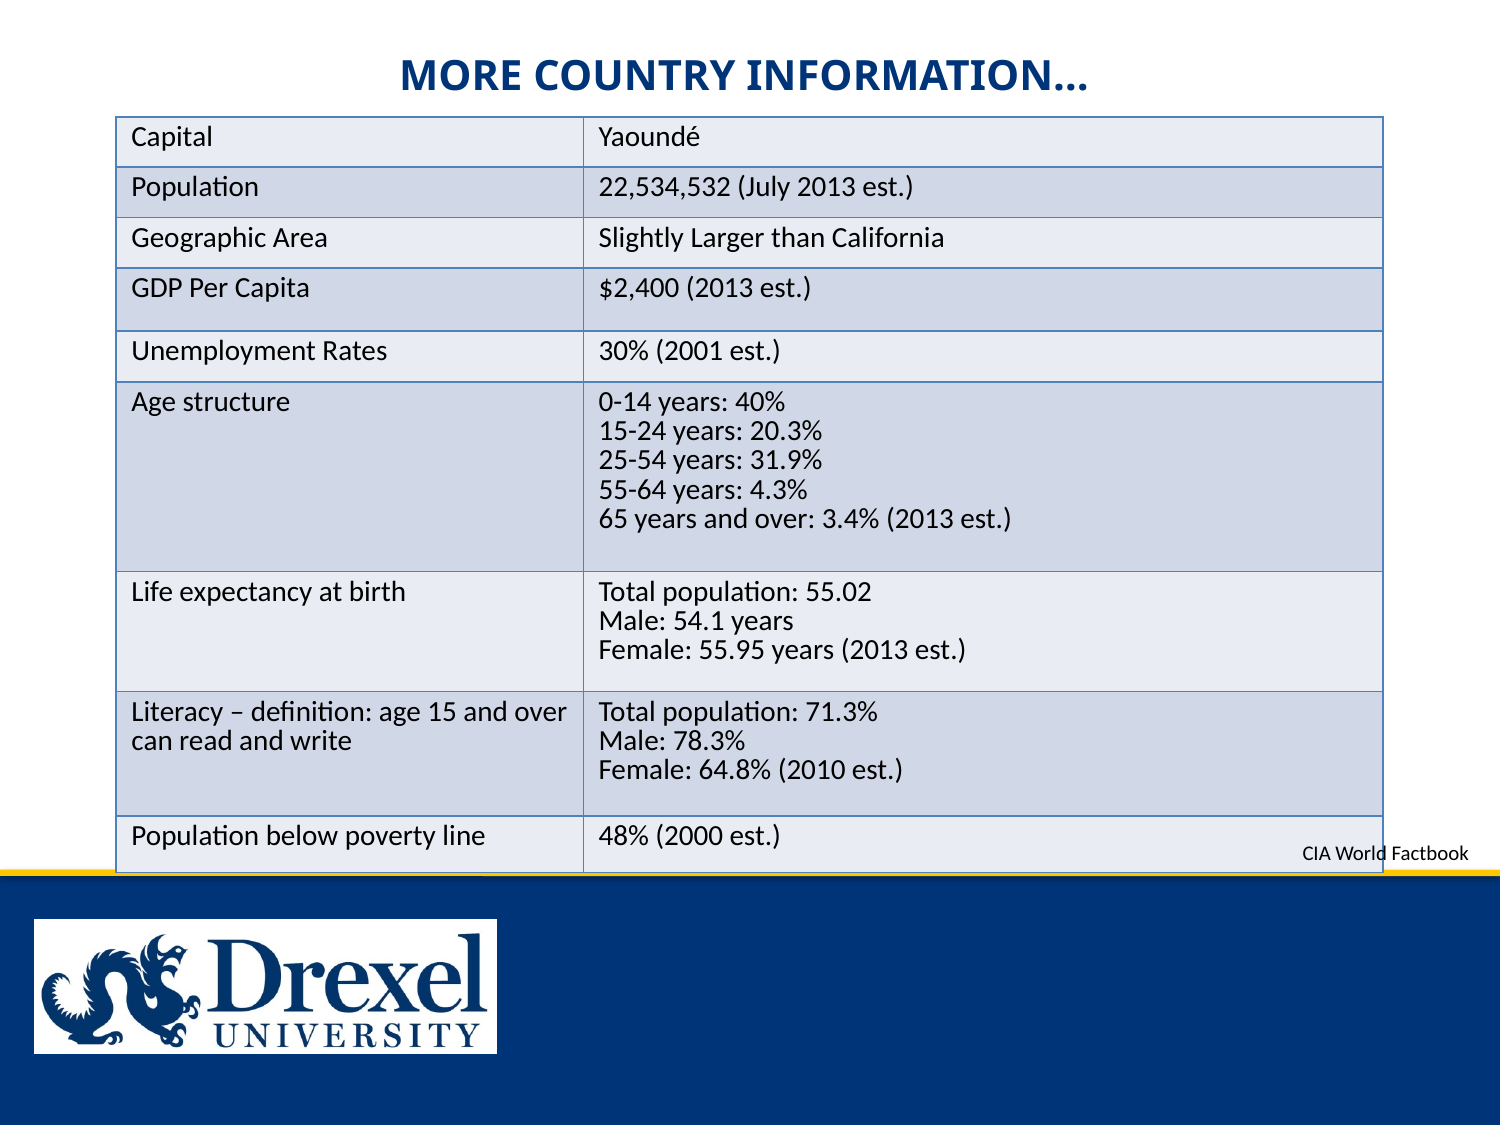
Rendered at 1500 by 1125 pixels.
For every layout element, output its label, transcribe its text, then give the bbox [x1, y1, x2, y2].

table_cell GDP Per Capita [117, 269, 583, 330]
table_cell 30% (2001 est.) [584, 332, 1382, 381]
table_cell Total population: 71.3% Male: 78.3% Female: 64.8% (2010 est.) [584, 692, 1382, 815]
text_box [0, 883, 1500, 1125]
table_cell 22,534,532 (July 2013 est.) [584, 168, 1382, 217]
table_cell Life expectancy at birth [117, 572, 583, 691]
table_header Yaoundé [584, 118, 1382, 166]
table_cell Population below poverty line [117, 817, 583, 871]
text_box CIA World Factbook [1287, 832, 1500, 872]
table_cell $2,400 (2013 est.) [584, 269, 1382, 330]
table_cell Literacy – definition: age 15 and over can read and write [117, 692, 583, 815]
table_cell 48% (2000 est.) [584, 817, 1382, 871]
table_cell Geographic Area [117, 218, 583, 267]
picture [33, 919, 498, 1054]
table_cell Slightly Larger than California [584, 218, 1382, 267]
table_cell Age structure [117, 383, 583, 571]
table_cell 0-14 years: 40% 15-24 years: 20.3% 25-54 years: 31.9% 55-64 years: 4.3% 65 years and over: 3.4% (2013 est.) [584, 383, 1382, 571]
table_cell Total population: 55.02 Male: 54.1 years Female: 55.95 years (2013 est.) [584, 572, 1382, 691]
table_cell Population [117, 168, 583, 217]
text_box MORE COUNTRY INFORMATION… [116, 41, 1373, 106]
table_header Capital [117, 118, 583, 166]
table_cell Unemployment Rates [117, 332, 583, 381]
